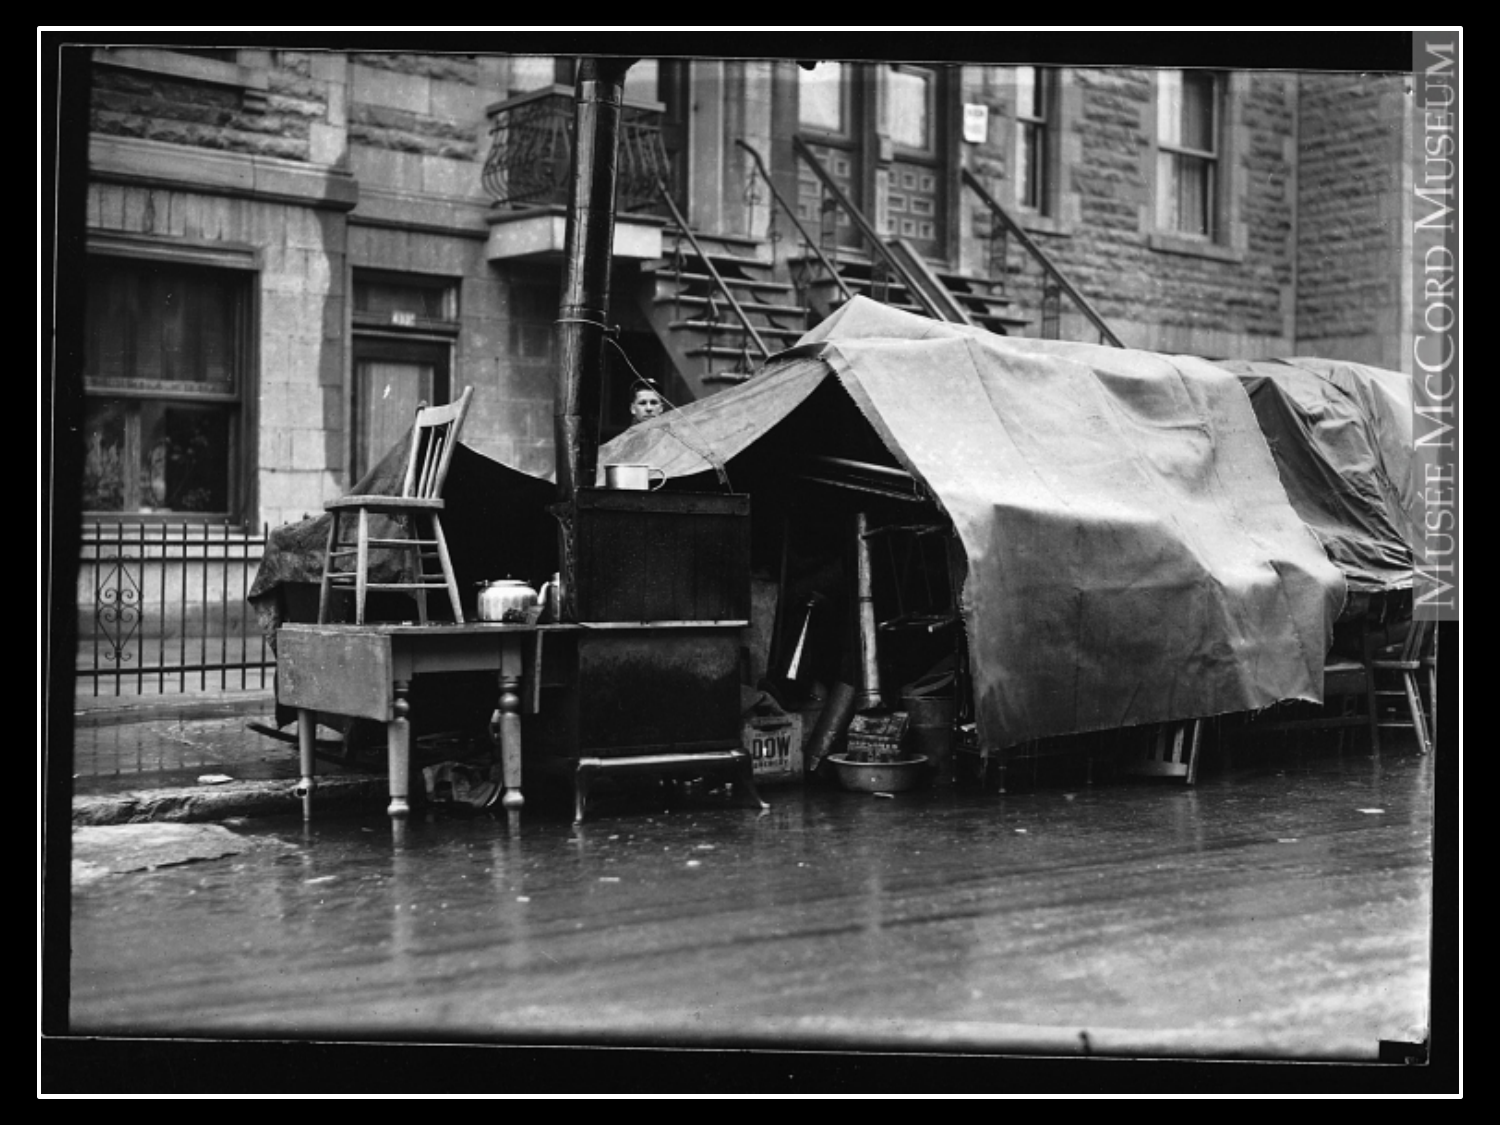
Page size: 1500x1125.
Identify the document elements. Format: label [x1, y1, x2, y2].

list [40, 30, 1460, 1095]
